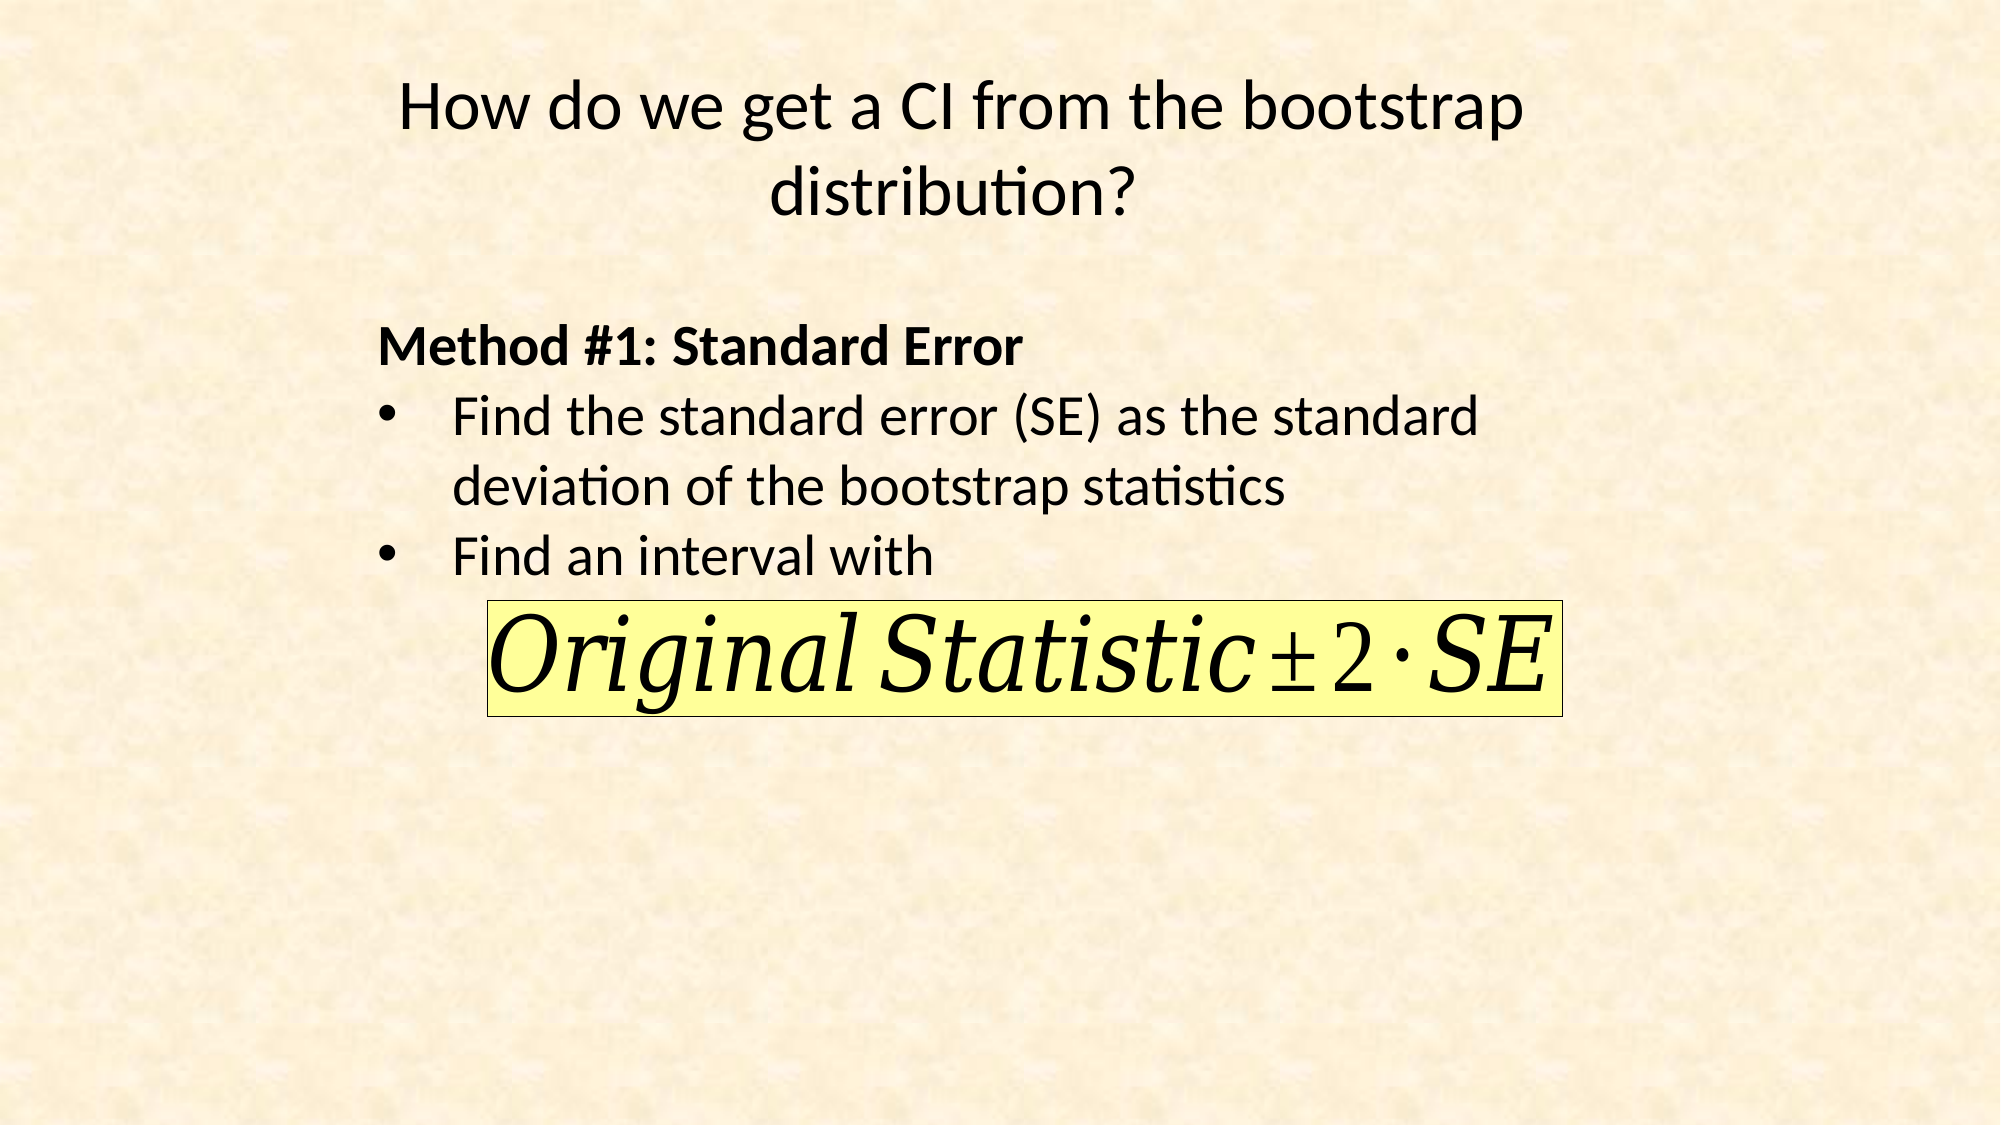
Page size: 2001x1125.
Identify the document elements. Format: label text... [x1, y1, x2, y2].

text_box Method #1: Standard Error Find the standard error (SE) as the standard deviation of the bootstrap statistics Find an interval with [362, 299, 1625, 690]
title How do we get a CI from the bootstrap distribution? [362, 50, 1563, 238]
picture [0, 0, 2001, 1125]
